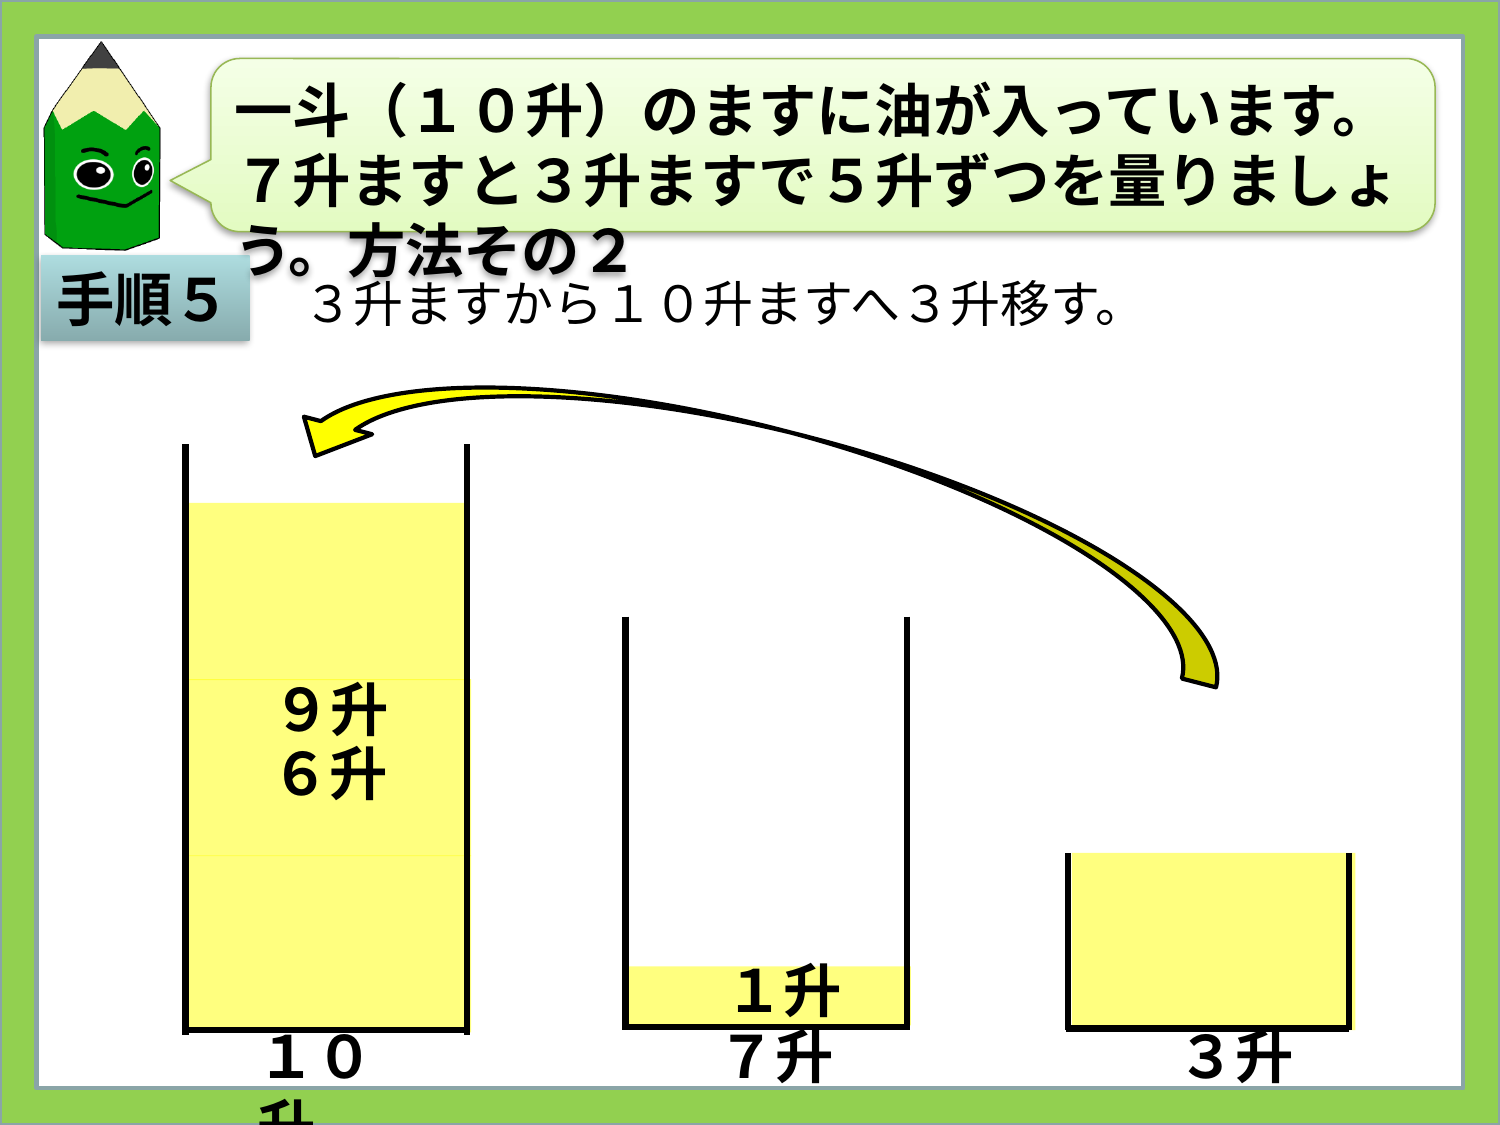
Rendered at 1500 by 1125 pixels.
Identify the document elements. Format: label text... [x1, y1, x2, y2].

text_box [1065, 852, 1350, 1031]
text_box [301, 385, 1220, 690]
text_box 一斗（１０升）のますに油が入っています。７升ますと３升ますで５升ずつを量りましょう。方法その２ [191, 58, 1436, 232]
picture [19, 29, 186, 262]
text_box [183, 444, 468, 1036]
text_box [623, 616, 908, 1031]
text_box ３升 [1162, 1040, 1329, 1098]
text_box 手順５ [41, 255, 250, 341]
text_box [1347, 851, 1357, 1032]
text_box １０升 [242, 1043, 408, 1125]
text_box ３升ますから１０升ますへ３升移す。 [289, 264, 1329, 340]
text_box ７升 [702, 1039, 868, 1098]
